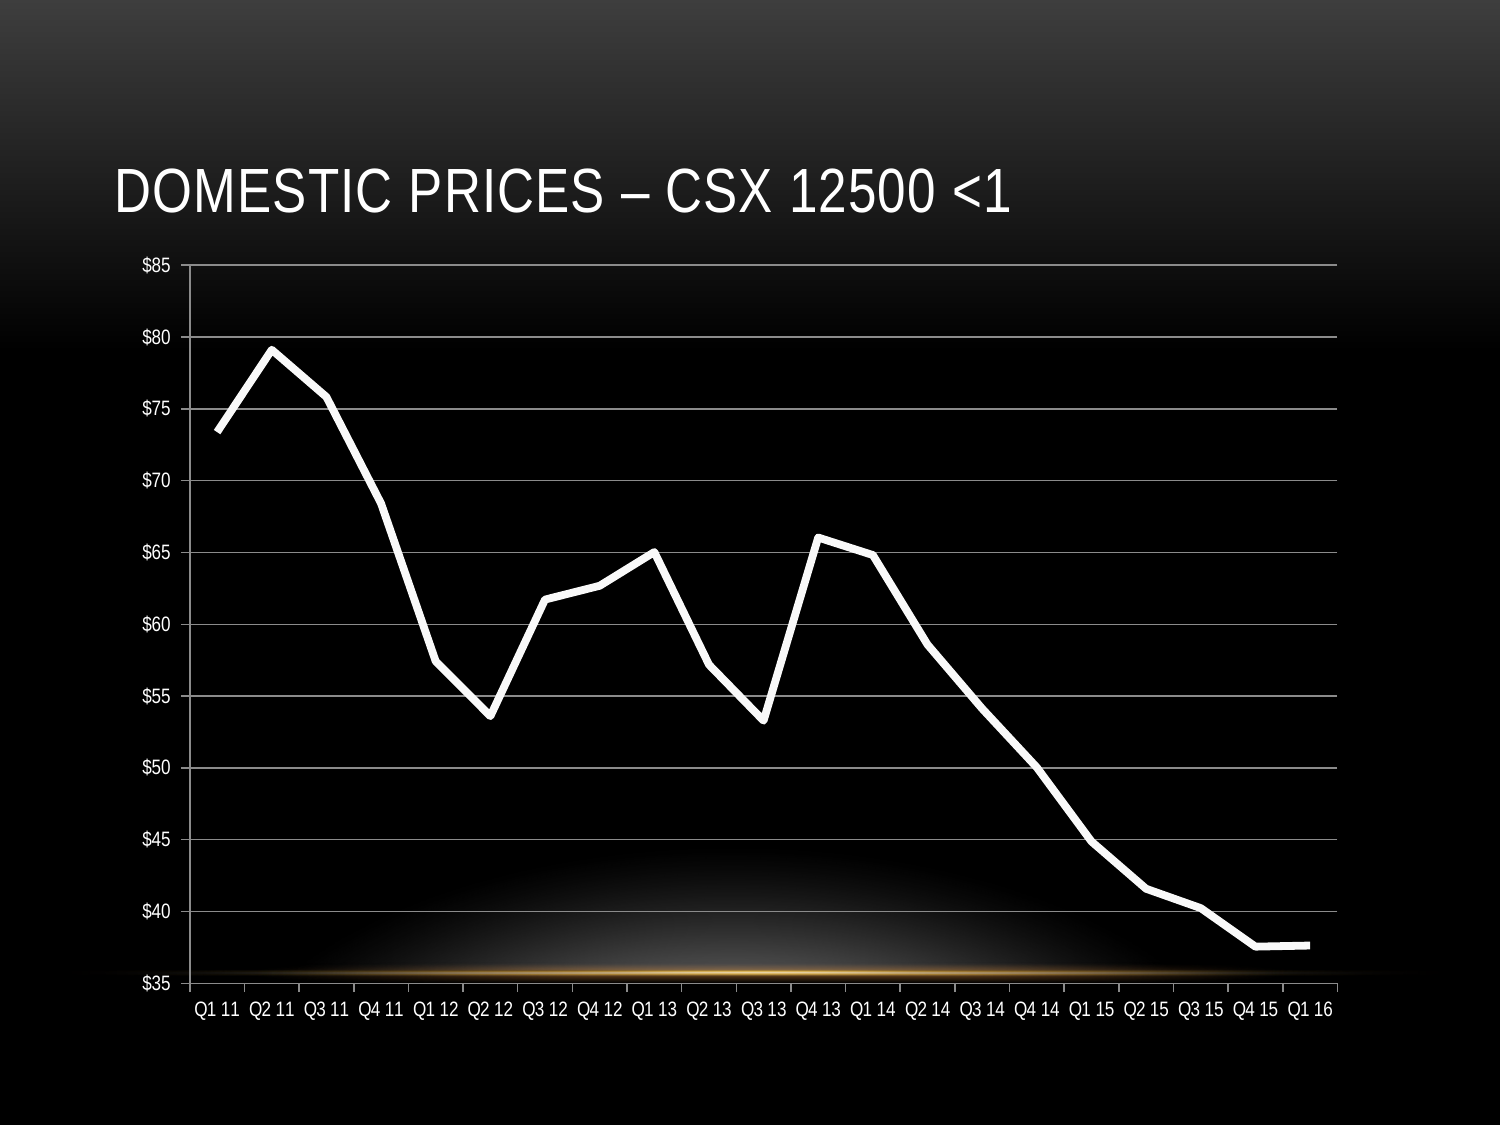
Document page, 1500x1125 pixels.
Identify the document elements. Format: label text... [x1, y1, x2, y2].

chart [112, 237, 1363, 1038]
picture [0, 0, 1500, 1125]
title Domestic Prices – CSX 12500 <1 [99, 45, 1400, 233]
